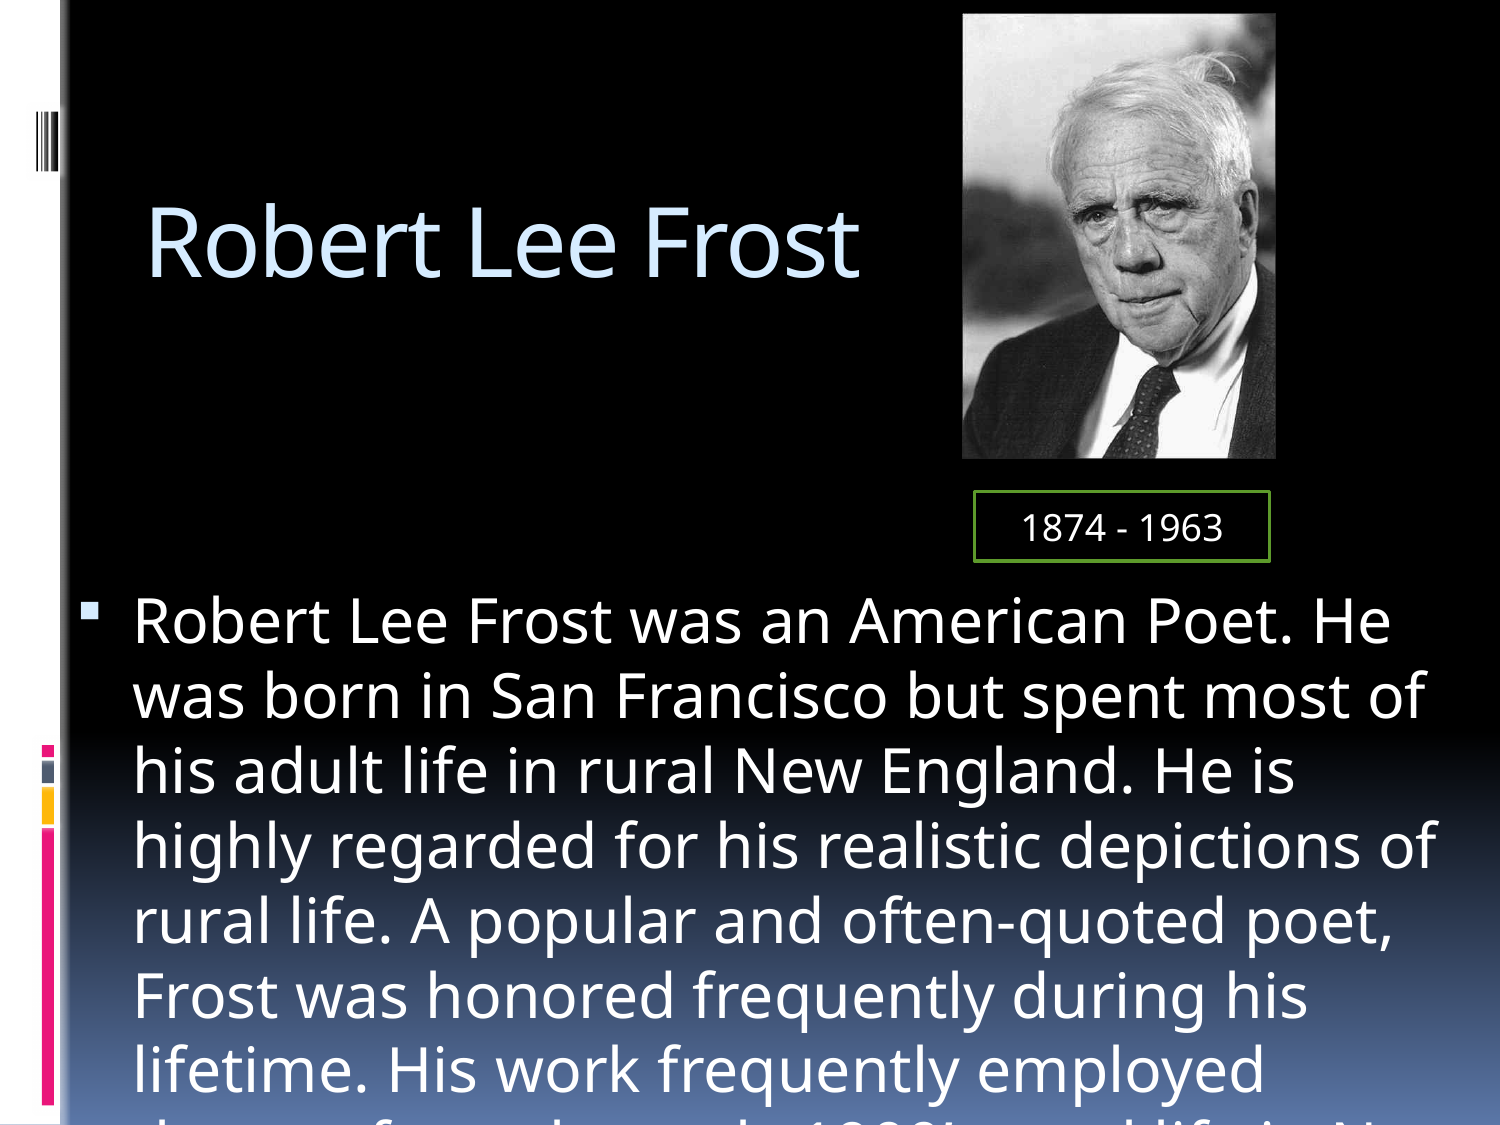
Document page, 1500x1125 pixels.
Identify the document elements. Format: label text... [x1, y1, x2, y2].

text_box 1874 - 1963 [973, 490, 1271, 563]
title Robert Lee Frost [128, 172, 946, 361]
picture [962, 13, 1276, 460]
list Robert Lee Frost was an American Poet. He was born in San Francisco but spent most of his adult life in rural New England. He is highly regarded for his realistic depictions of rural life. A popular and often-quoted poet, Frost was honored frequently during his lifetime. His work frequently employed themes from the early 1900’s rural life in New England. [50, 573, 1500, 1125]
